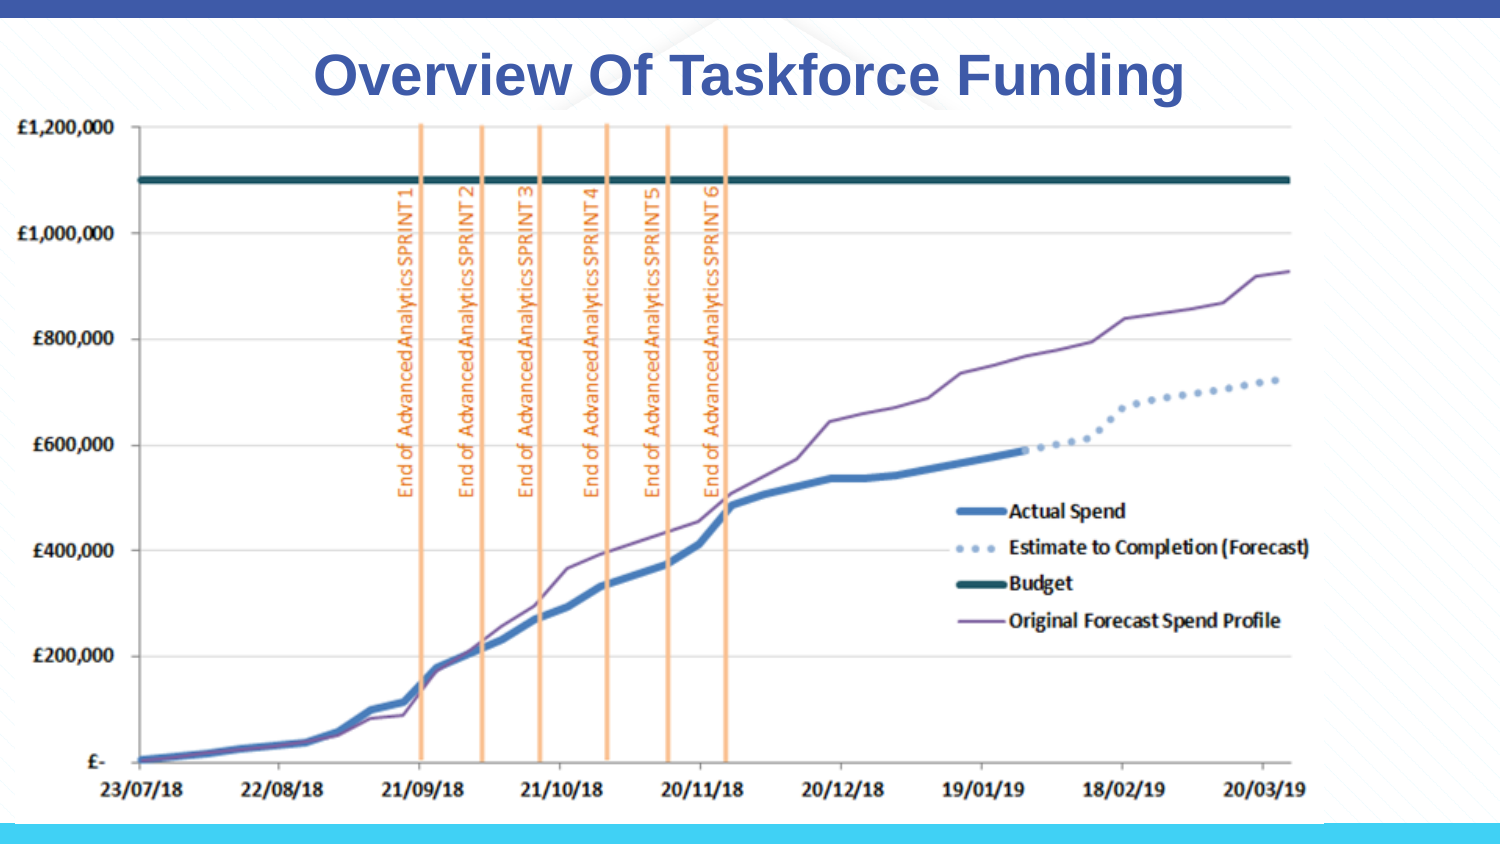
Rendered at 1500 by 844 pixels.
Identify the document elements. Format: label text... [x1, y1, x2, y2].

title Overview Of Taskforce Funding [75, 20, 1425, 125]
picture [0, 0, 1500, 844]
